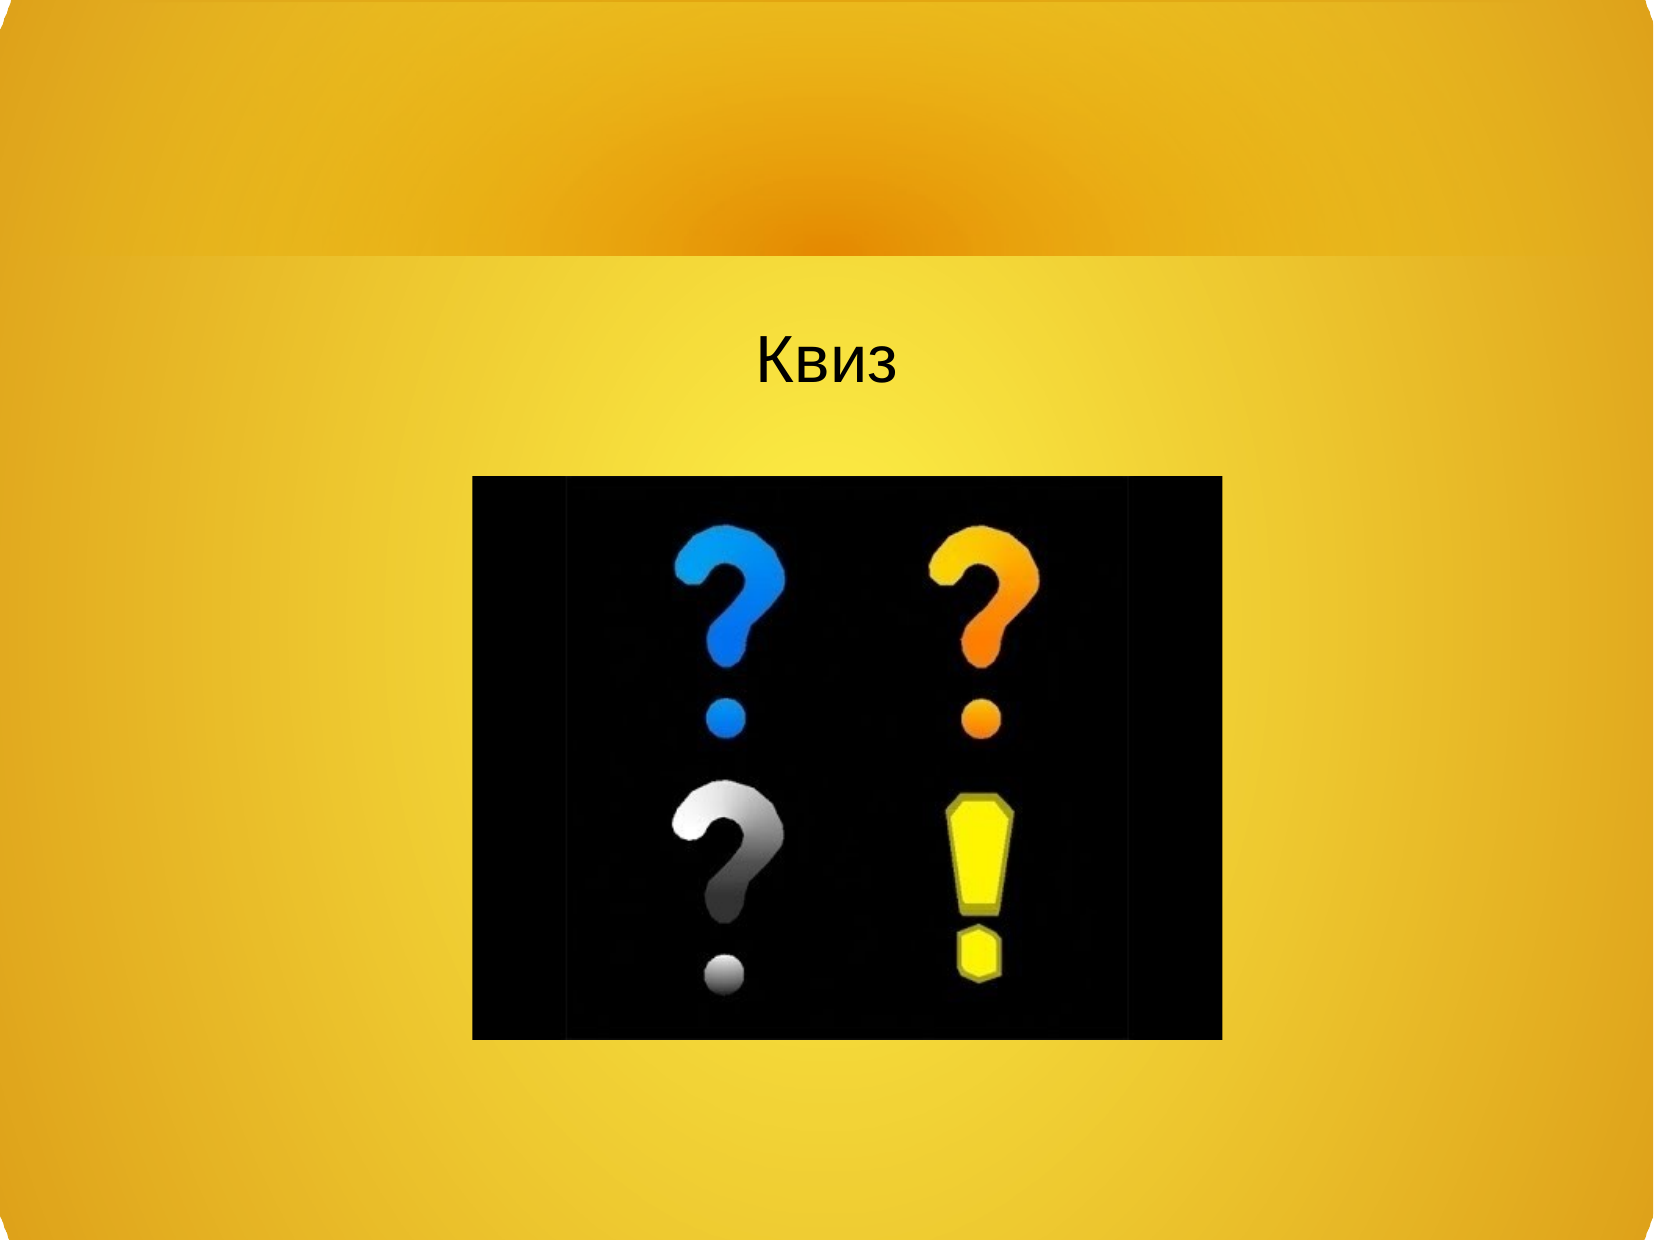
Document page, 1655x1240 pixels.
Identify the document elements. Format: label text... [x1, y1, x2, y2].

text_box [472, 476, 1223, 1040]
picture [0, 0, 1654, 1240]
title Квиз [753, 314, 900, 476]
